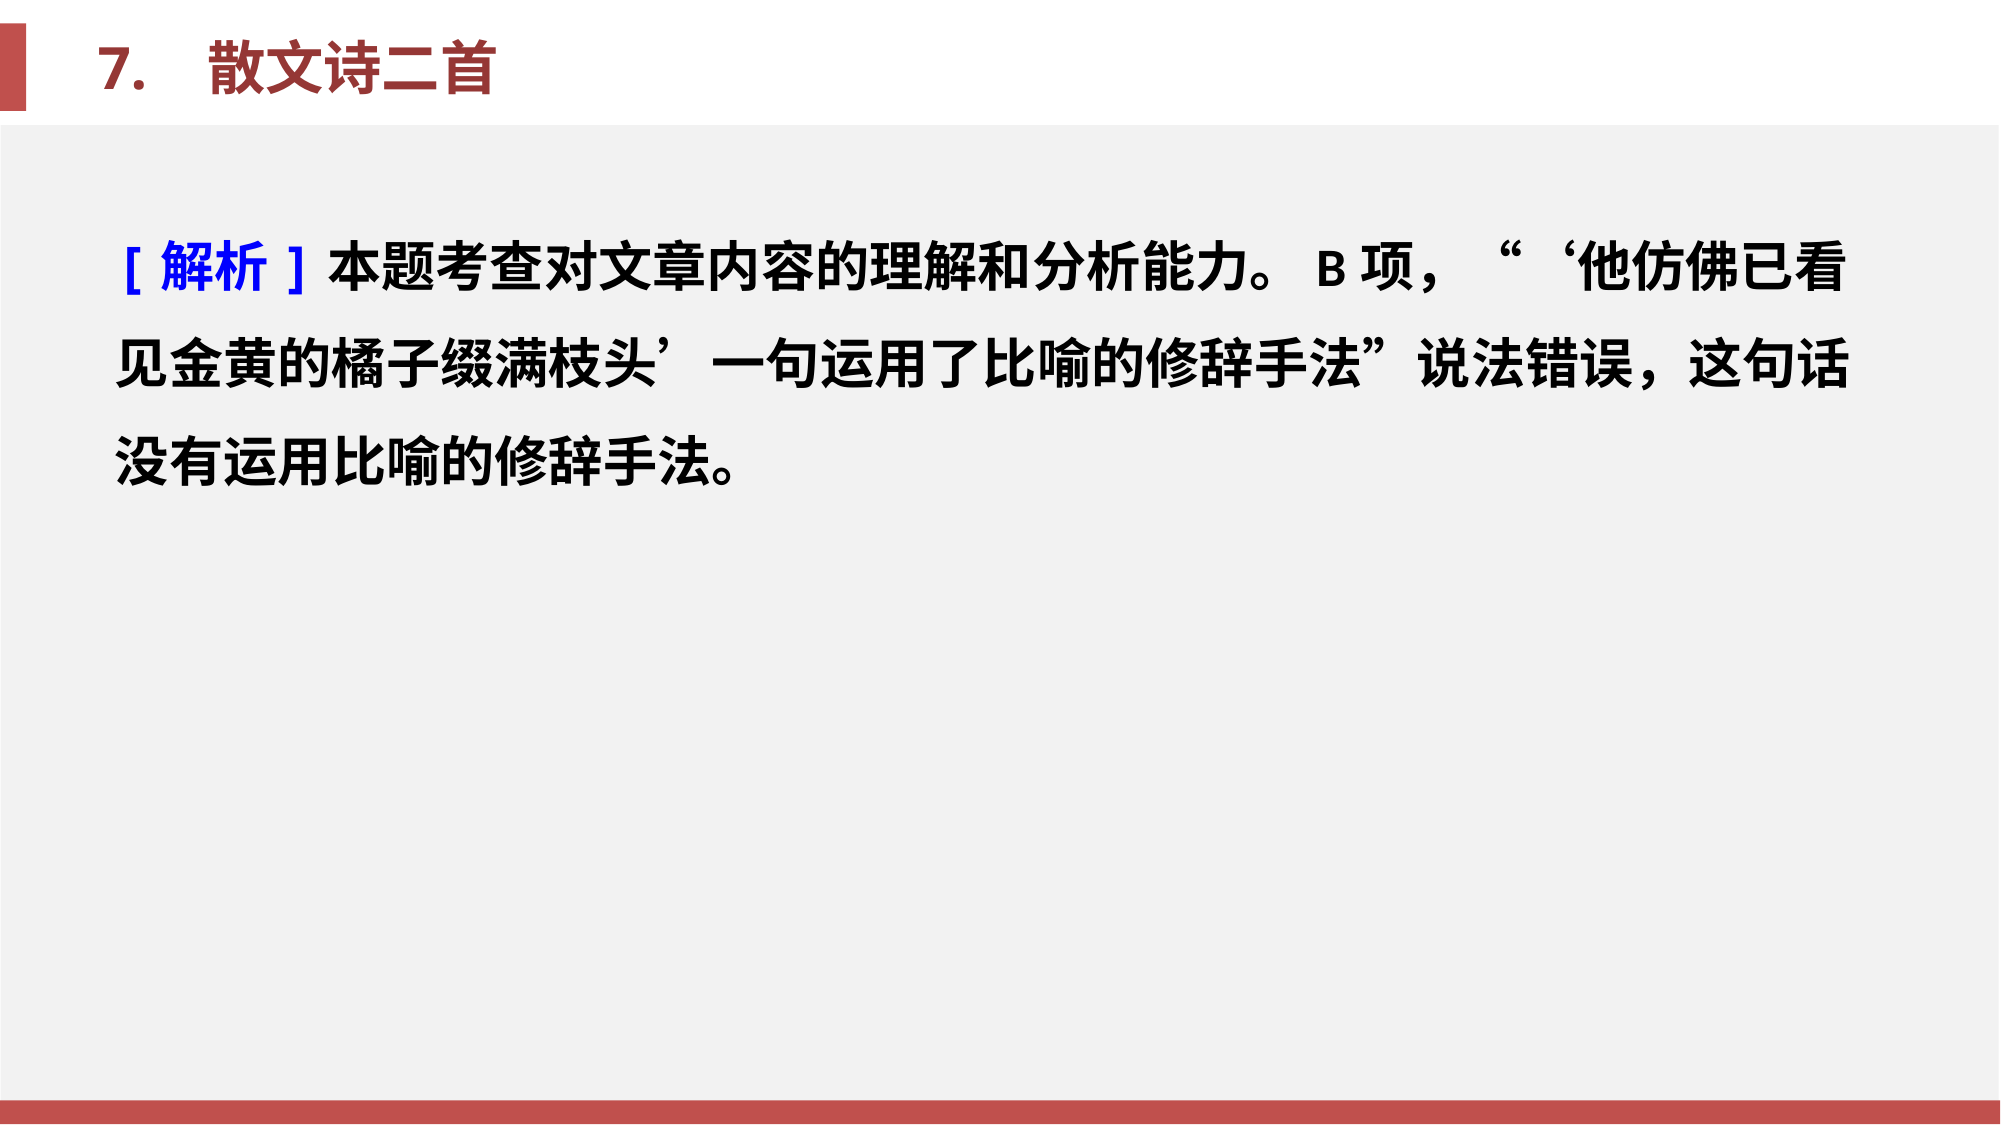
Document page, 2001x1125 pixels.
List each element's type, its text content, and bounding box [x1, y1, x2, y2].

text_box [解析]本题考查对文章内容的理解和分析能力。B项，“‘他仿佛已看见金黄的橘子缀满枝头’一句运用了比喻的修辞手法”说法错误，这句话没有运用比喻的修辞手法。 [100, 192, 1913, 500]
